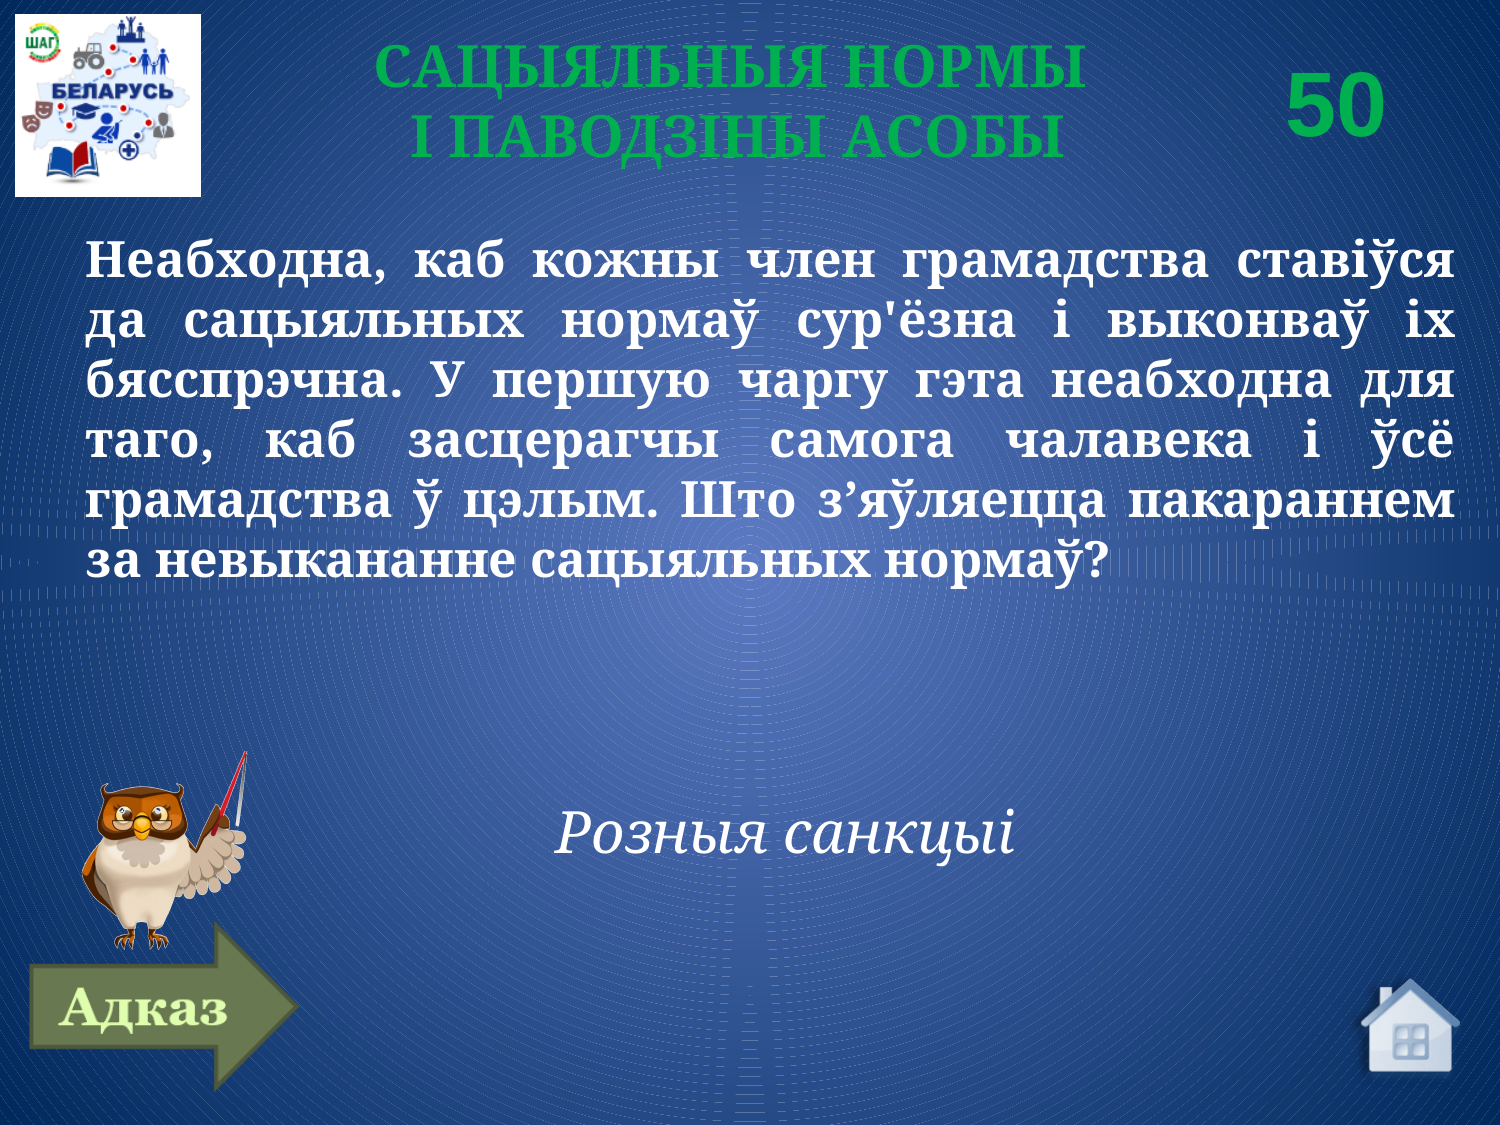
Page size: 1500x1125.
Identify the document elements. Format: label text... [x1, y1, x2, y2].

picture [1348, 971, 1471, 1095]
text_box Неабходна, каб кожны член грамадства ставіўся да сацыяльных нормаў сур'ёзна і выконваў іх бясспрэчна. У першую чаргу гэта неабходна для таго, каб засцерагчы самога чалавека і ўсё грамадства ў цэлым. Што з’яўляецца пакараннем за невыкананне сацыяльных нормаў? [71, 220, 1471, 595]
text_box Розныя санкцыі [525, 788, 1058, 874]
picture [27, 751, 300, 1093]
text_box САЦЫЯЛЬНЫЯ НОРМЫ І ПАВОДЗІНЫ АСОБЫ [204, 22, 1298, 178]
picture [15, 14, 201, 197]
text_box 50 [1298, 37, 1407, 163]
